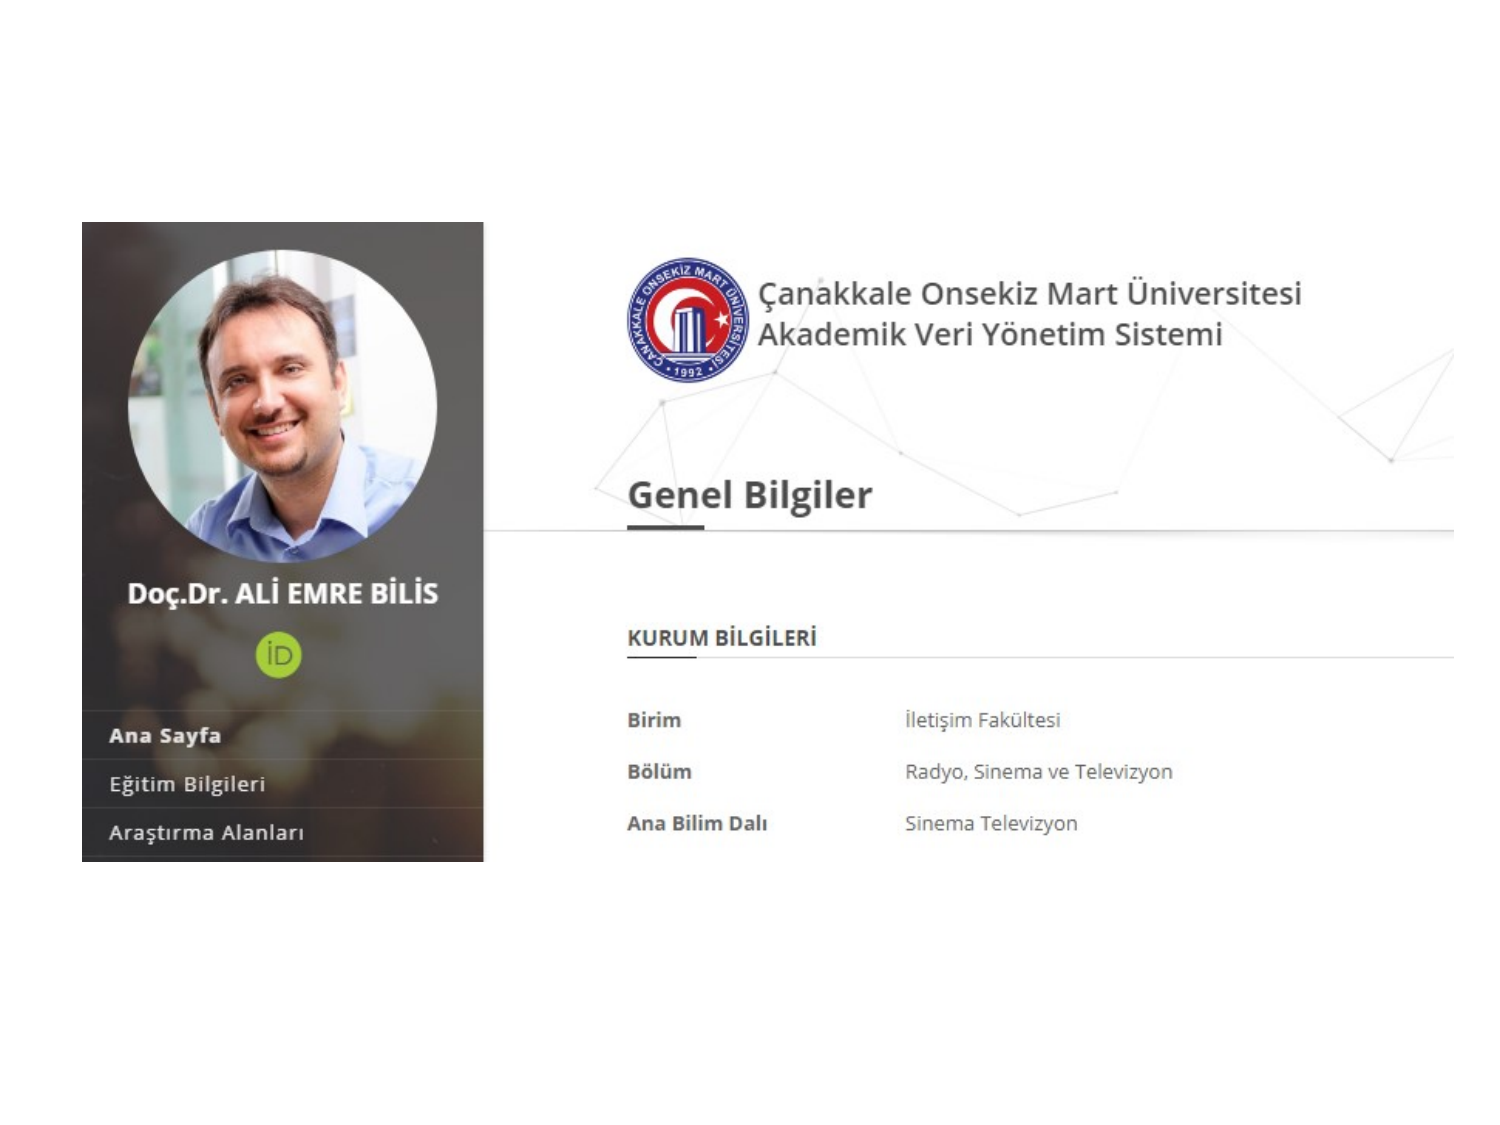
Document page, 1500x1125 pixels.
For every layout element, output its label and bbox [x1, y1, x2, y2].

picture [81, 222, 1454, 862]
